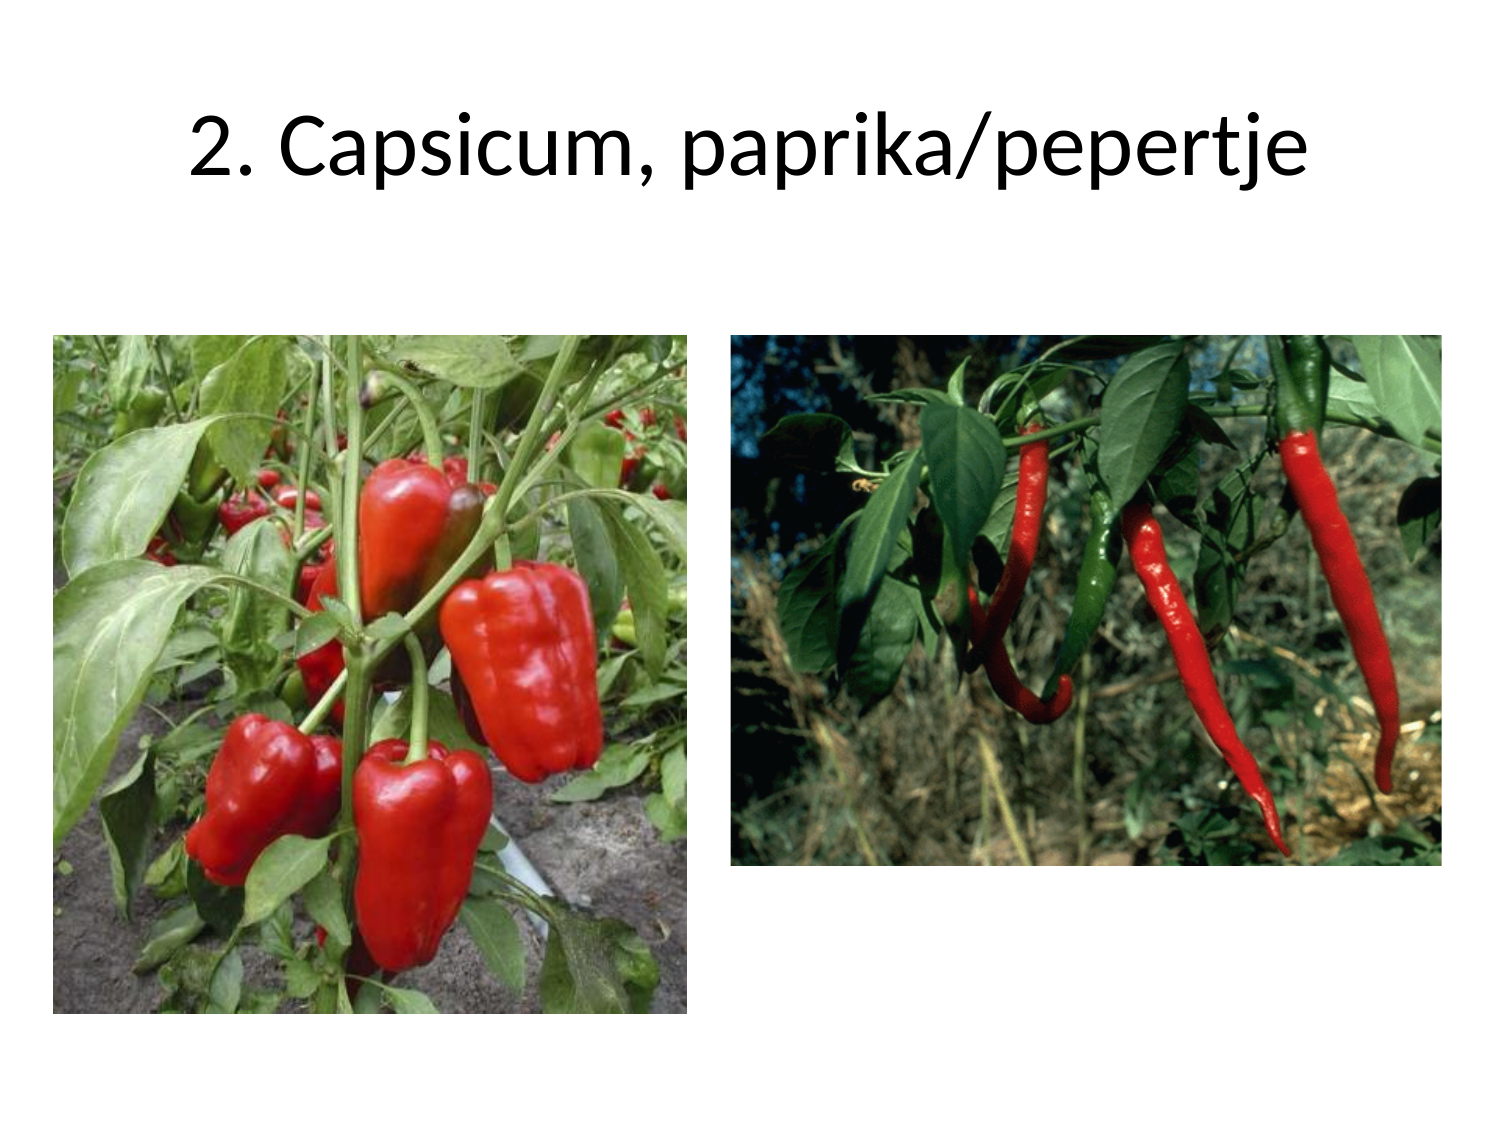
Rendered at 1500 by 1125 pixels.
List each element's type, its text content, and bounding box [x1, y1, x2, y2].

picture [730, 335, 1442, 867]
picture [52, 335, 687, 1014]
title 2. Capsicum, paprika/pepertje [75, 45, 1425, 233]
